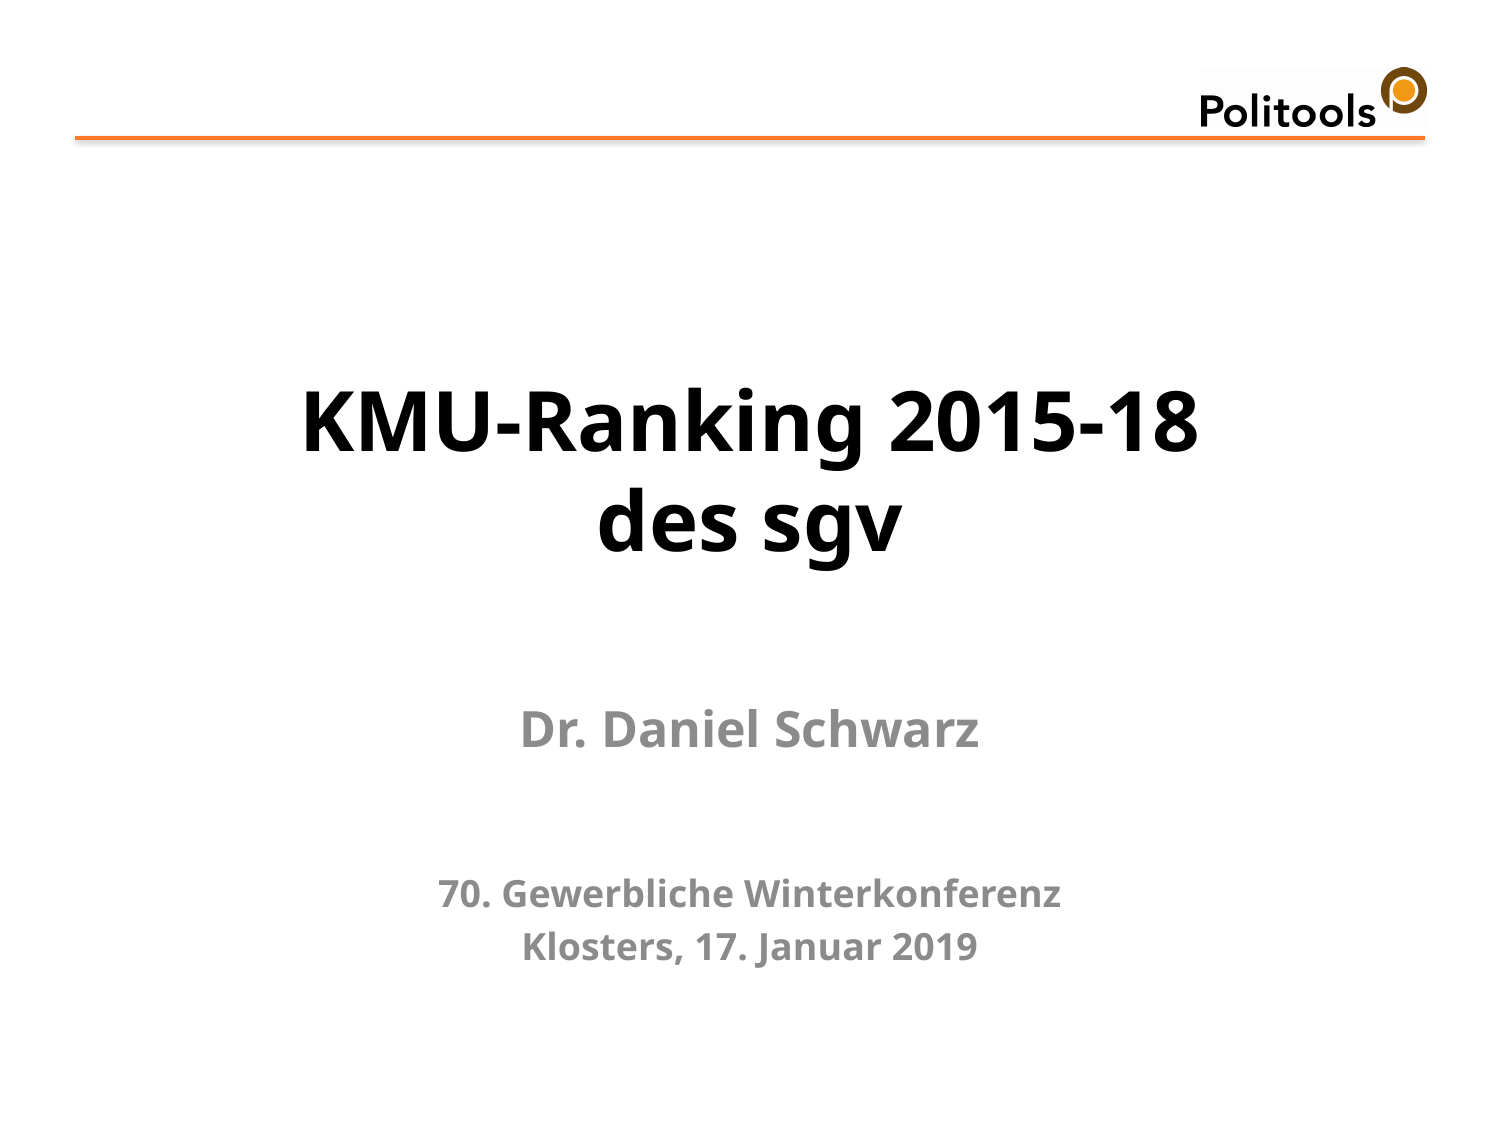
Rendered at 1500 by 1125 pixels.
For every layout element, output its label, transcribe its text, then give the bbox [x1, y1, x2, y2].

title KMU-Ranking 2015-18 des sgv [112, 263, 1388, 574]
picture [1201, 67, 1427, 127]
subtitle Dr. Daniel Schwarz 70. Gewerbliche Winterkonferenz Klosters, 17. Januar 2019 [225, 690, 1275, 1014]
